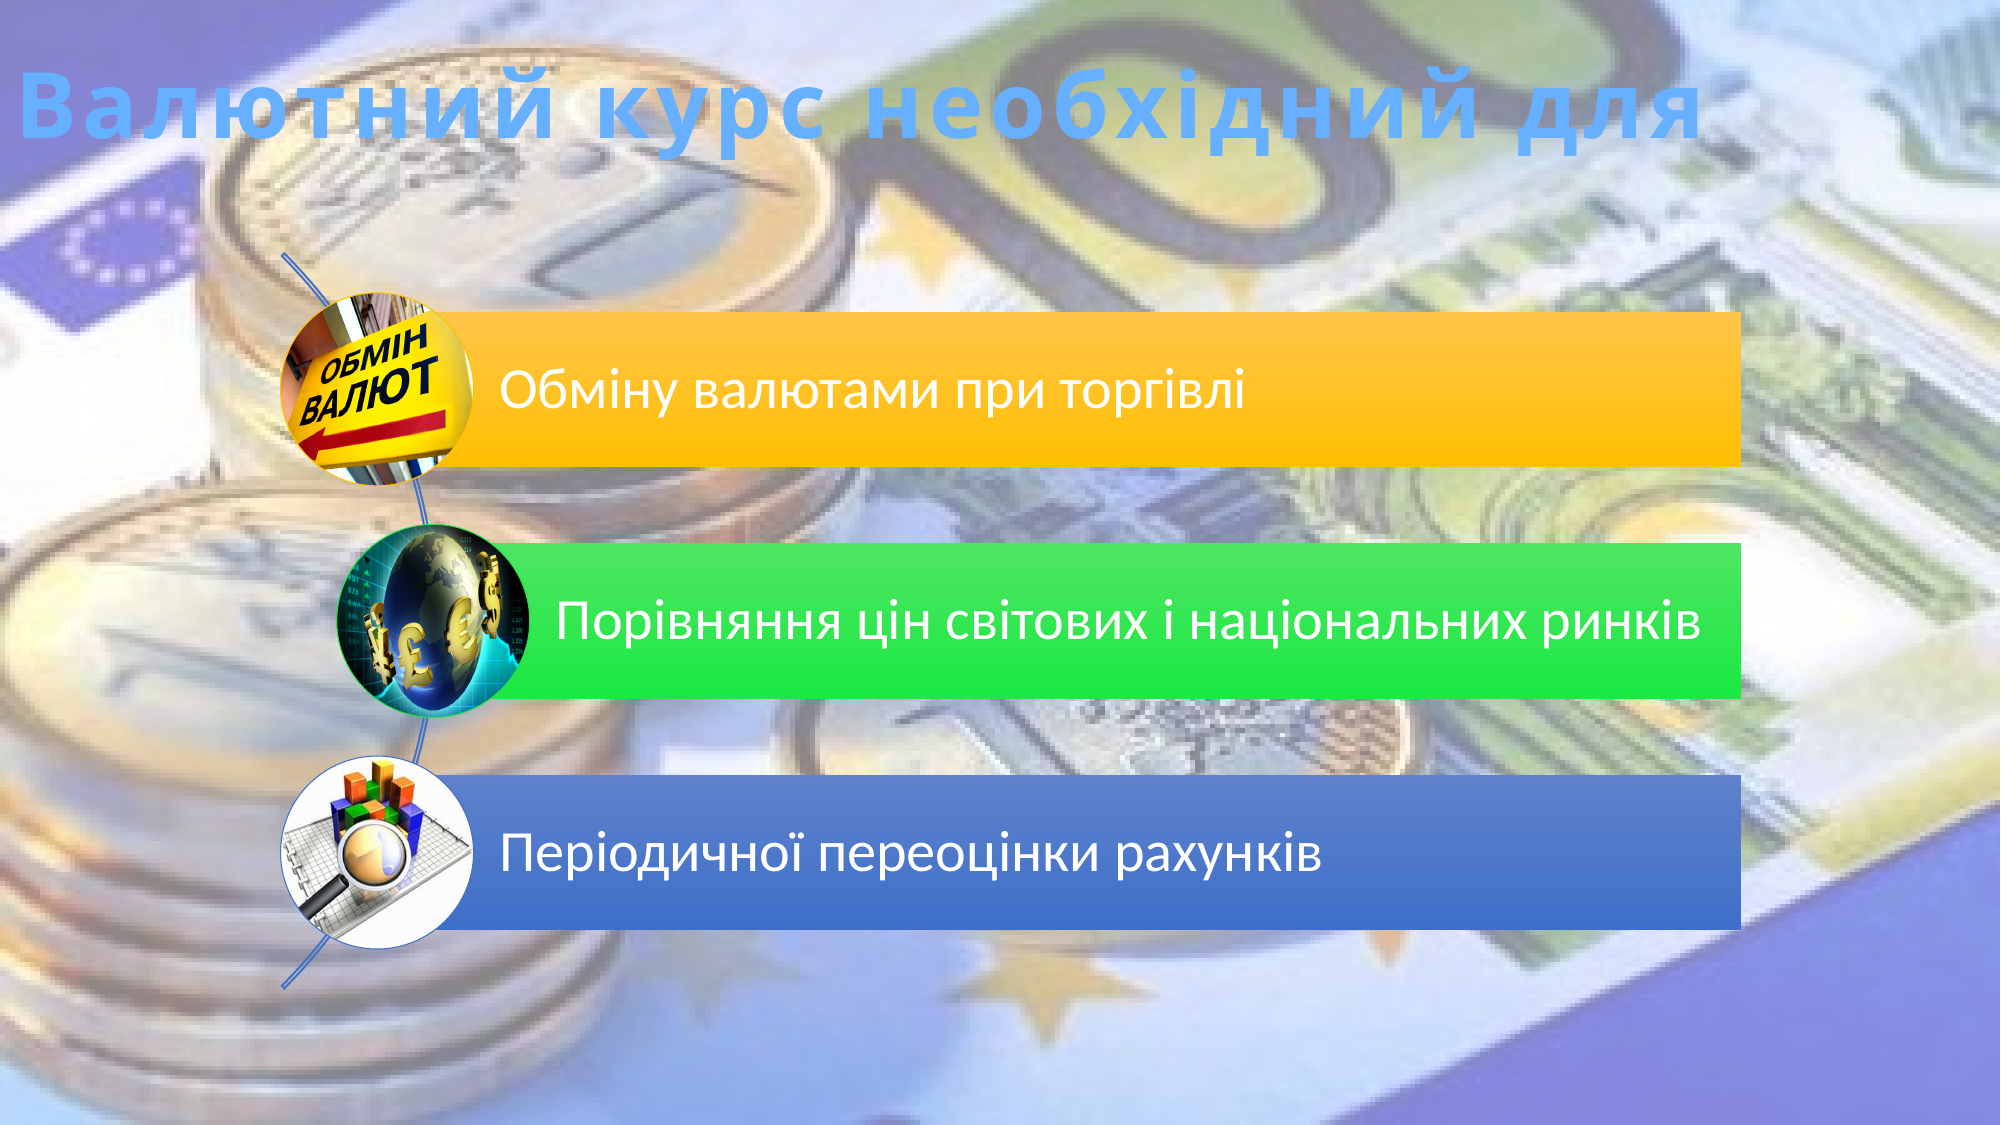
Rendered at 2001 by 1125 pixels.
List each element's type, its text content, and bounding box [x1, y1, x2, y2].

title Валютний курс необхідний для [0, 0, 1948, 218]
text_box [269, 234, 1752, 1007]
